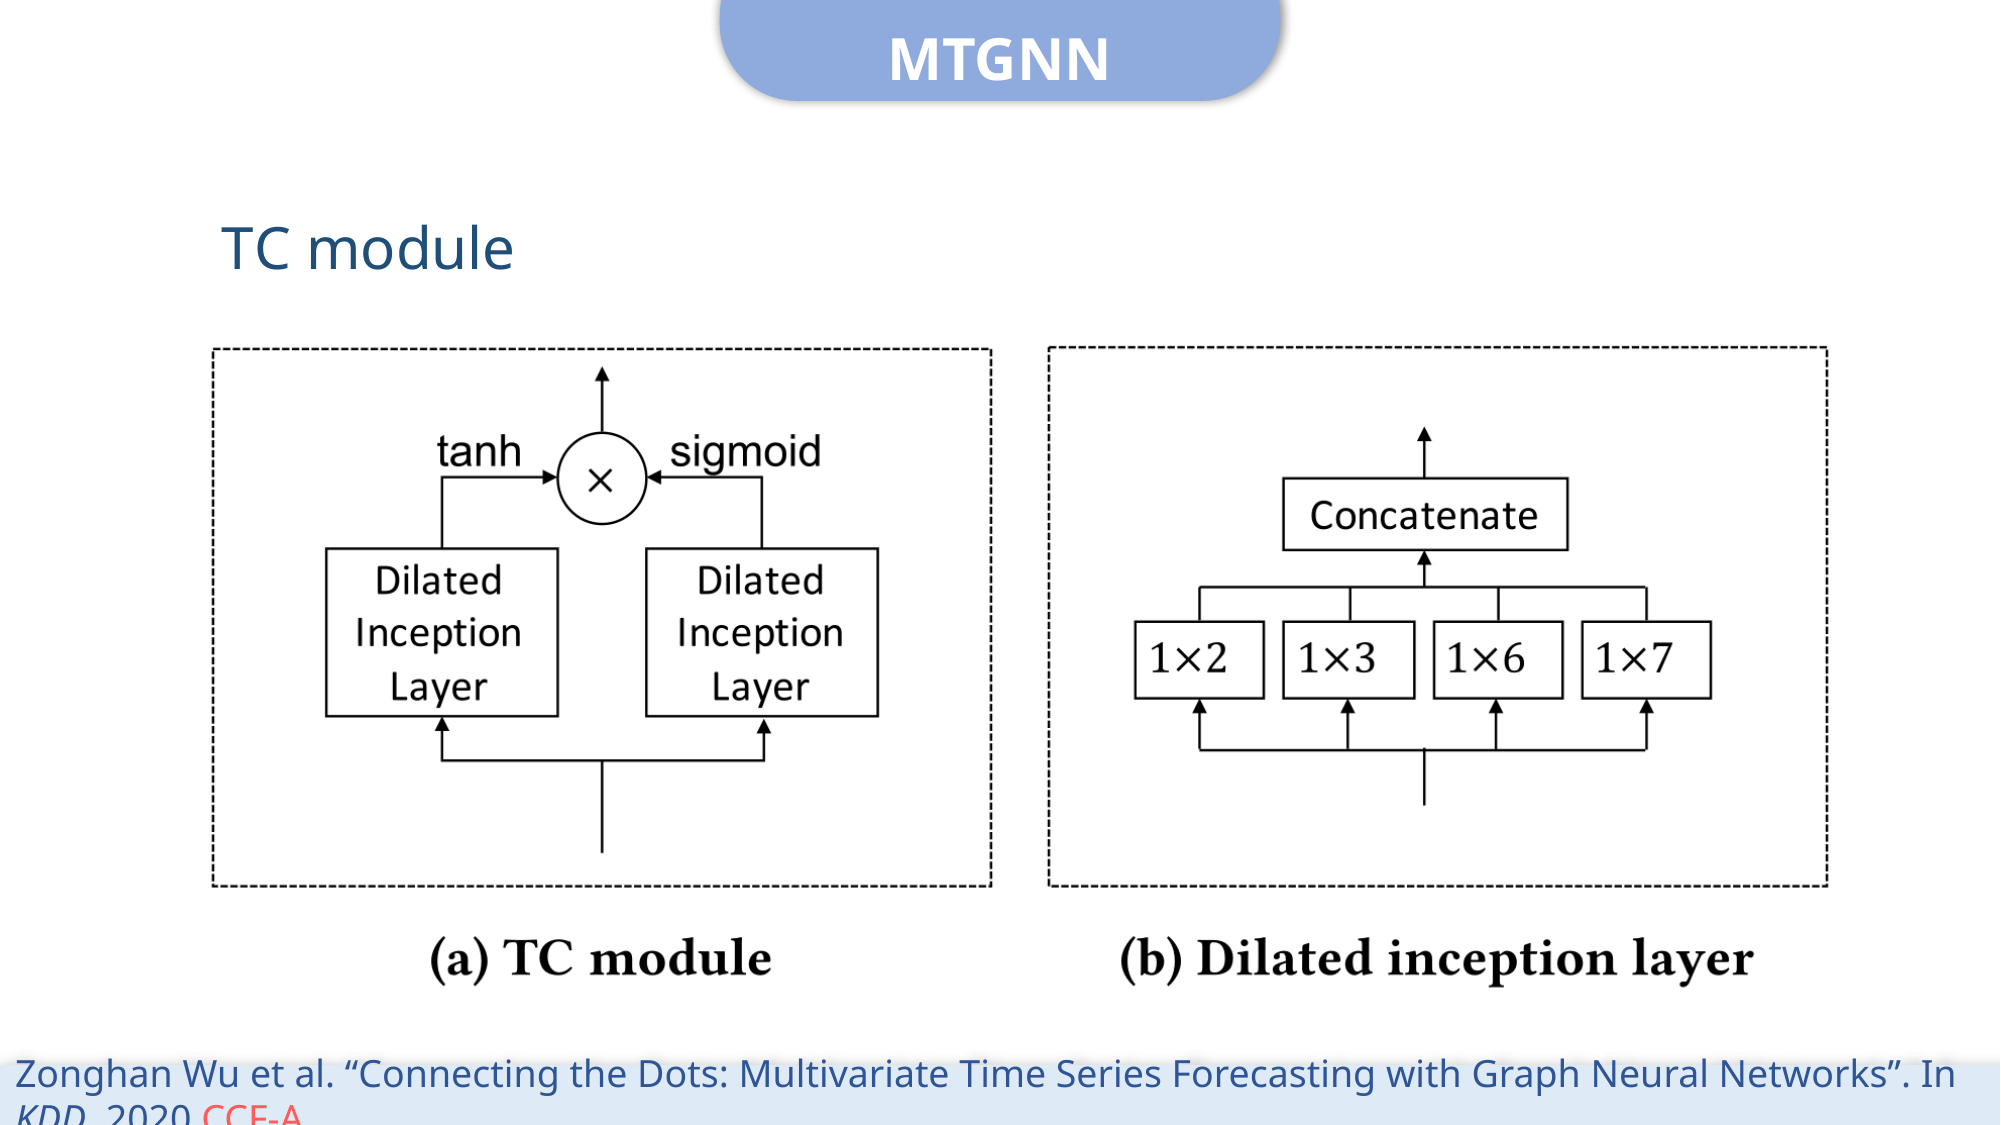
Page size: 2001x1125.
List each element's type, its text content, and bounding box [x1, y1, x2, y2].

text_box TC module [207, 203, 531, 289]
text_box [719, 0, 1281, 101]
slide_number 41 [1896, 1065, 1973, 1125]
picture [189, 327, 1850, 1028]
text_box Zonghan Wu et al. “Connecting the Dots: Multivariate Time Series Forecasting with Graph Neural Networks”. In KDD, 2020 CCF-A [0, 1064, 2000, 1125]
